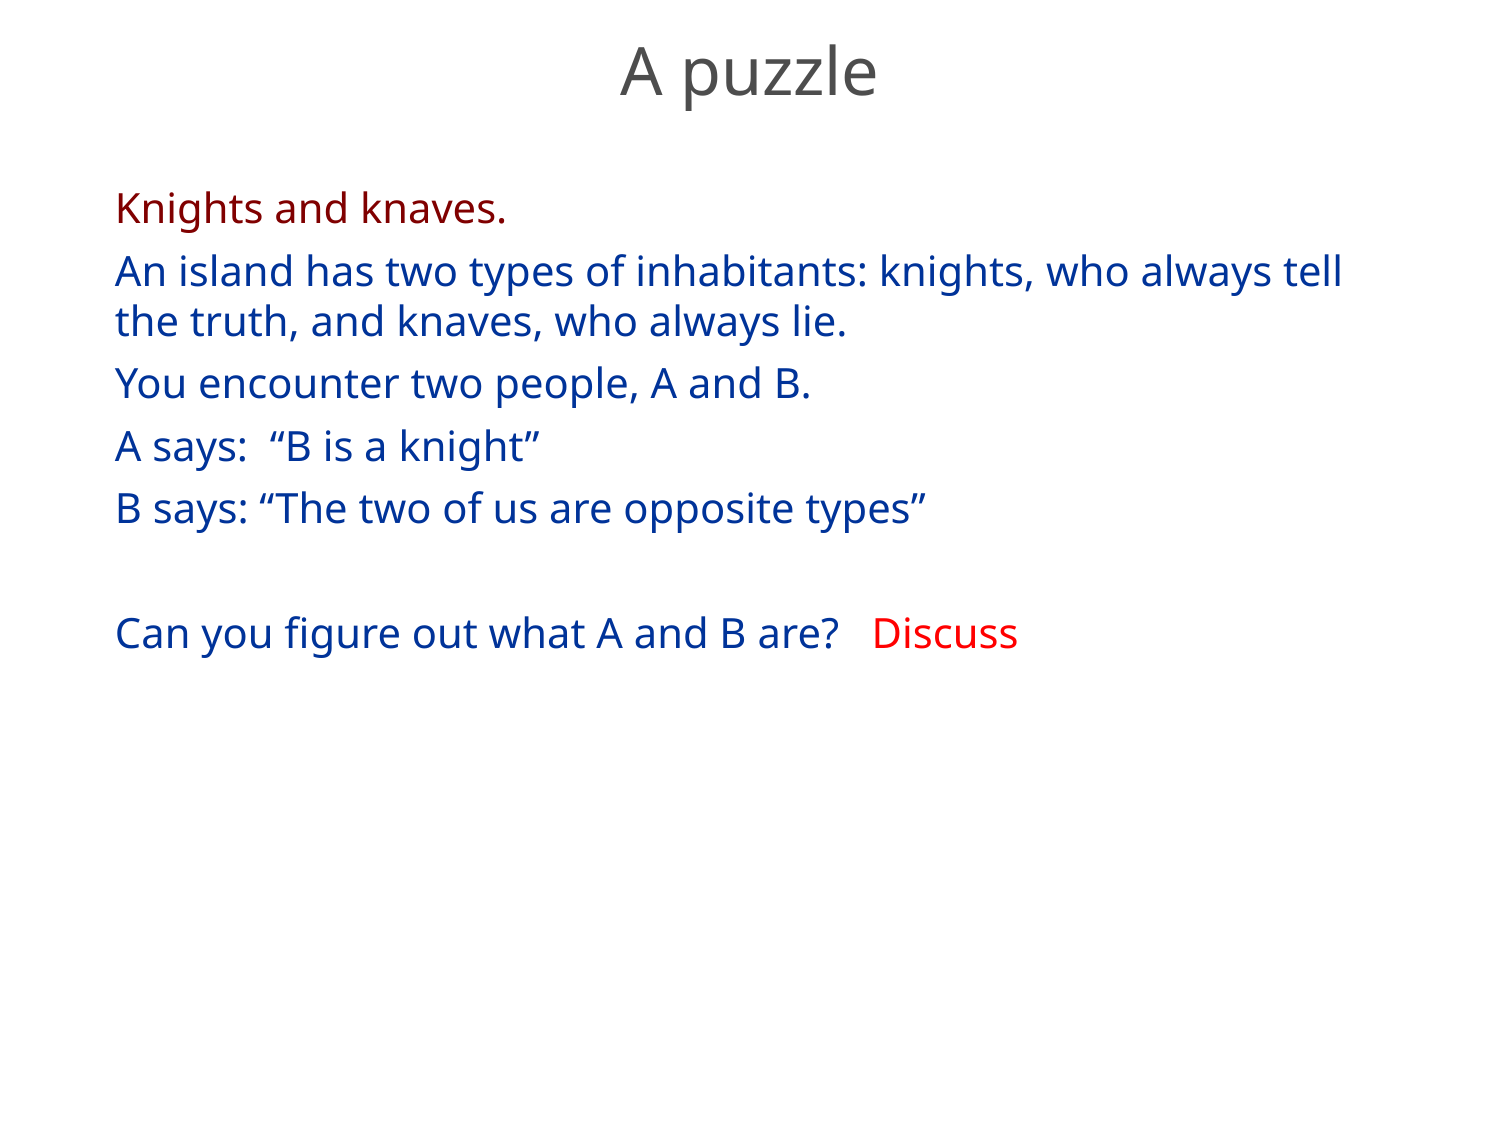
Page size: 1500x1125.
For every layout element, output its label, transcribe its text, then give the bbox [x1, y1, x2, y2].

title A puzzle [0, 40, 1500, 116]
list Knights and knaves. An island has two types of inhabitants: knights, who always tell the truth, and knaves, who always lie. You encounter two people, A and B. A says: “B is a knight” B says: “The two of us are opposite types” Can you figure out what A and B are? Discuss [99, 174, 1388, 1063]
